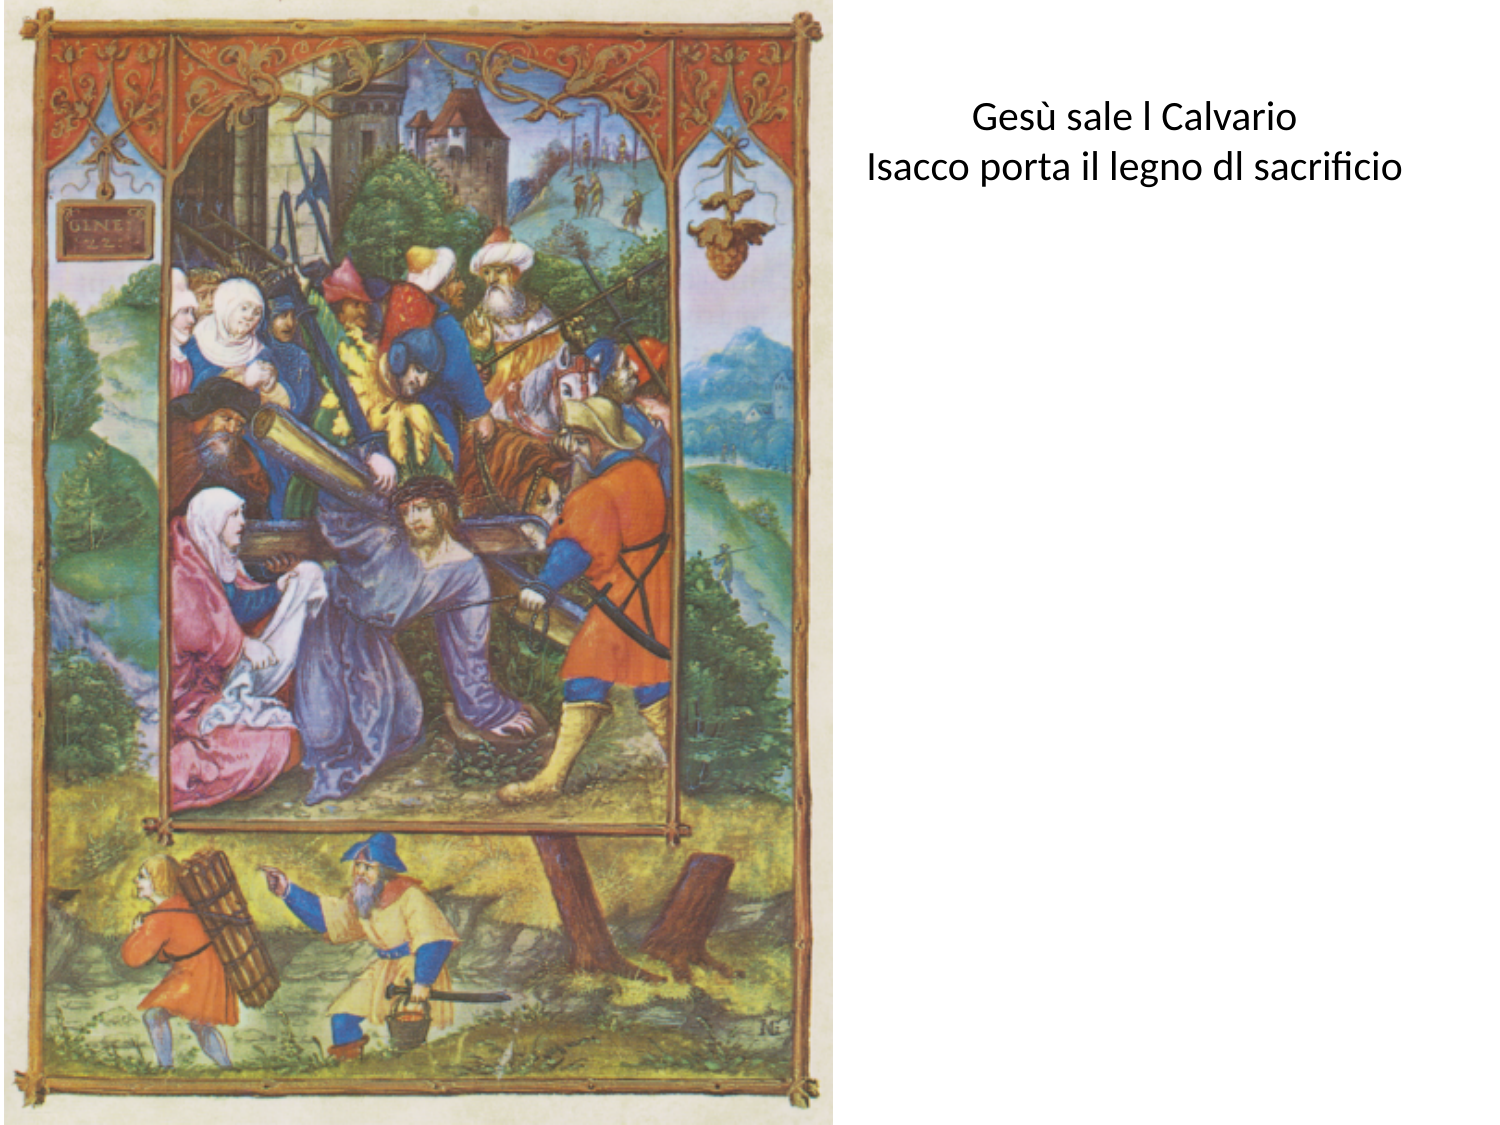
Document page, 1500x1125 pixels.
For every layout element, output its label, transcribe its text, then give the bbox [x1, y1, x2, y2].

title Gesù sale l Calvario Isacco porta il legno dl sacrificio [844, 45, 1425, 233]
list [4, 0, 834, 1125]
